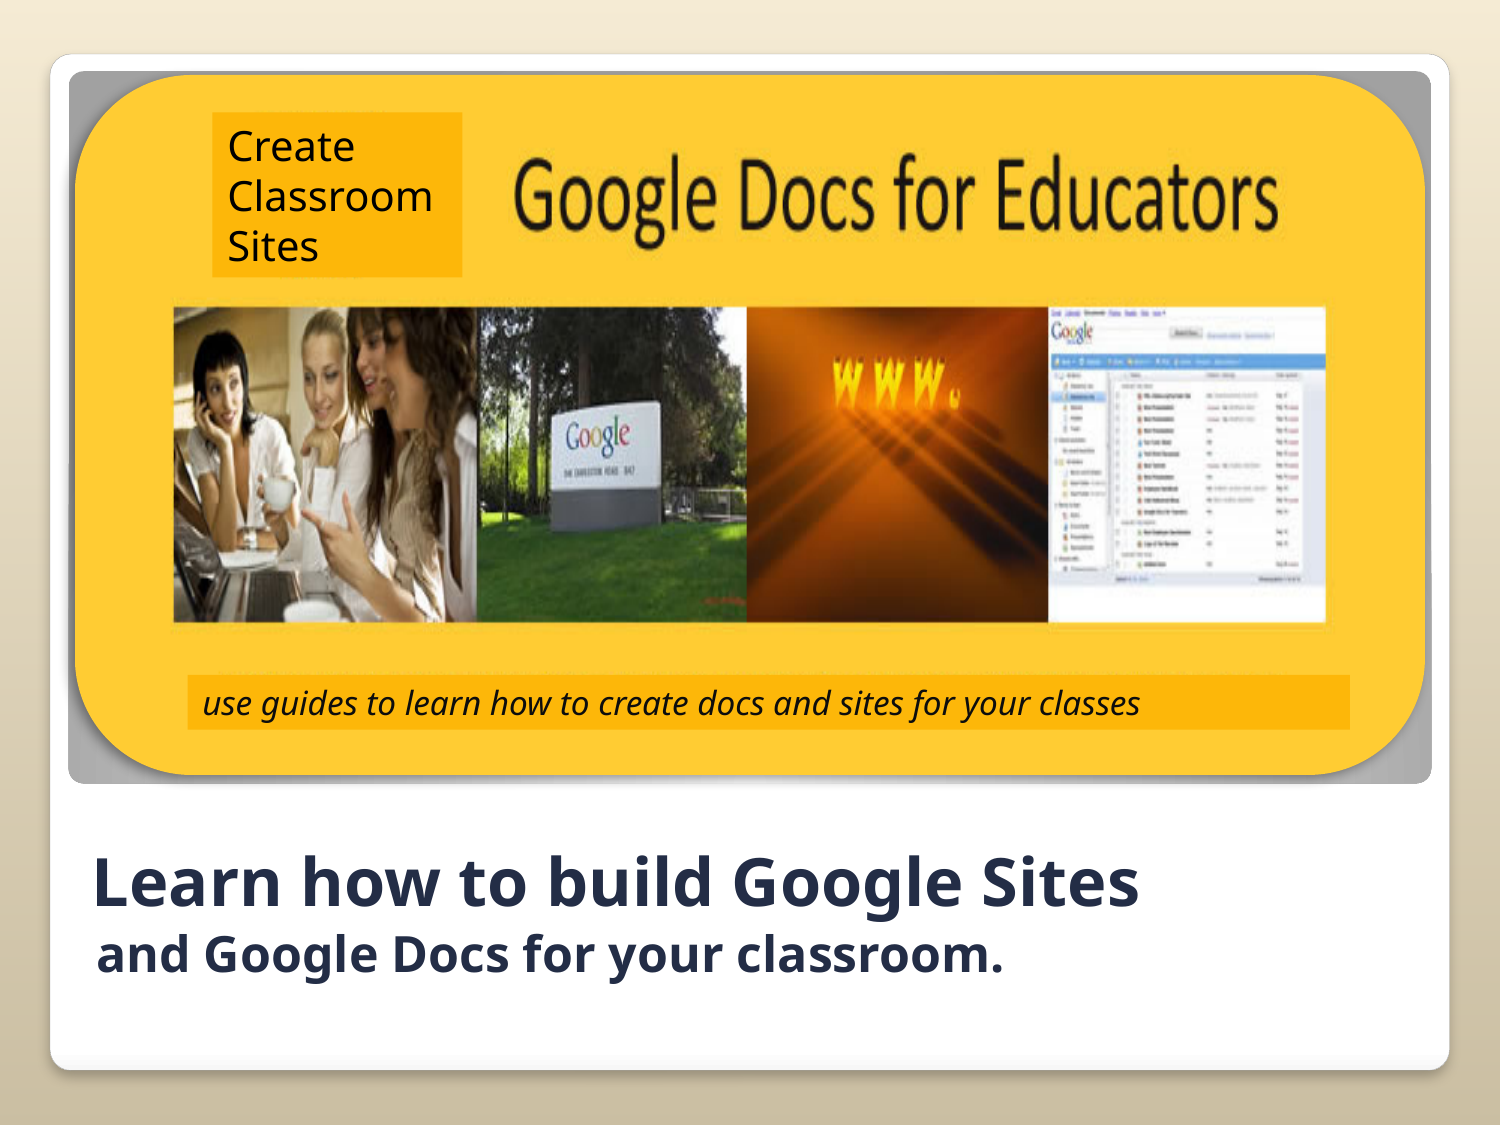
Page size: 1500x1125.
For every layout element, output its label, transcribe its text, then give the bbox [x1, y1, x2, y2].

title Learn how to build Google Sites [76, 808, 1420, 920]
list and Google Docs for your classroom. [76, 922, 1420, 992]
picture [74, 74, 1426, 776]
